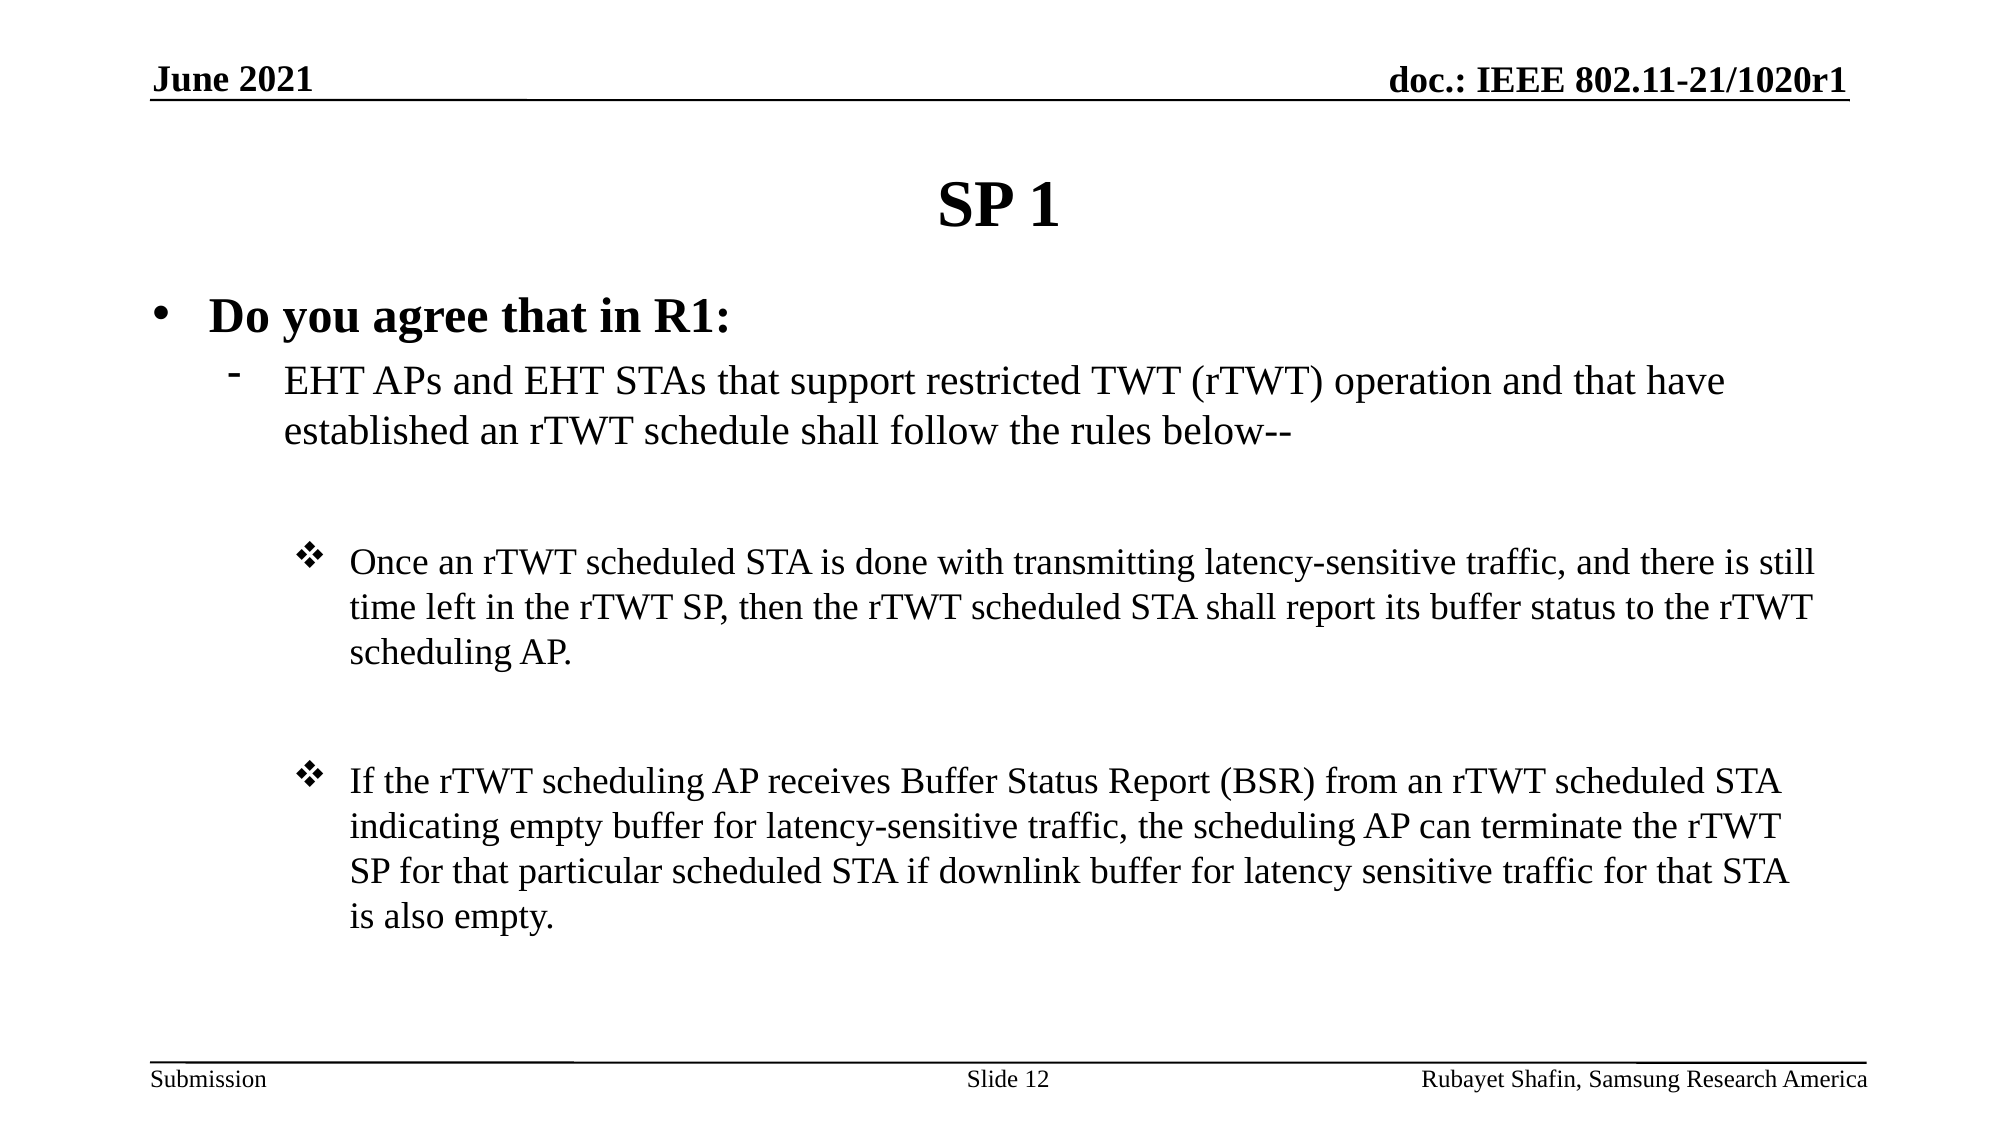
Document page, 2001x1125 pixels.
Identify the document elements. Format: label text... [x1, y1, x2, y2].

list Do you agree that in R1: EHT APs and EHT STAs that support restricted TWT (rTWT) operation and that have established an rTWT schedule shall follow the rules below-- Once an rTWT scheduled STA is done with transmitting latency-sensitive traffic, and there is still time left in the rTWT SP, then the rTWT scheduled STA shall report its buffer status to the rTWT scheduling AP. If the rTWT scheduling AP receives Buffer Status Report (BSR) from an rTWT scheduled STA indicating empty buffer for latency-sensitive traffic, the scheduling AP can terminate the rTWT SP for that particular scheduled STA if downlink buffer for latency sensitive traffic for that STA is also empty. [137, 274, 1838, 950]
slide_number Slide 12 [950, 1061, 1067, 1123]
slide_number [152, 54, 563, 100]
title SP 1 [149, 112, 1850, 288]
footer Rubayet Shafin, Samsung Research America [1171, 1061, 1869, 1093]
